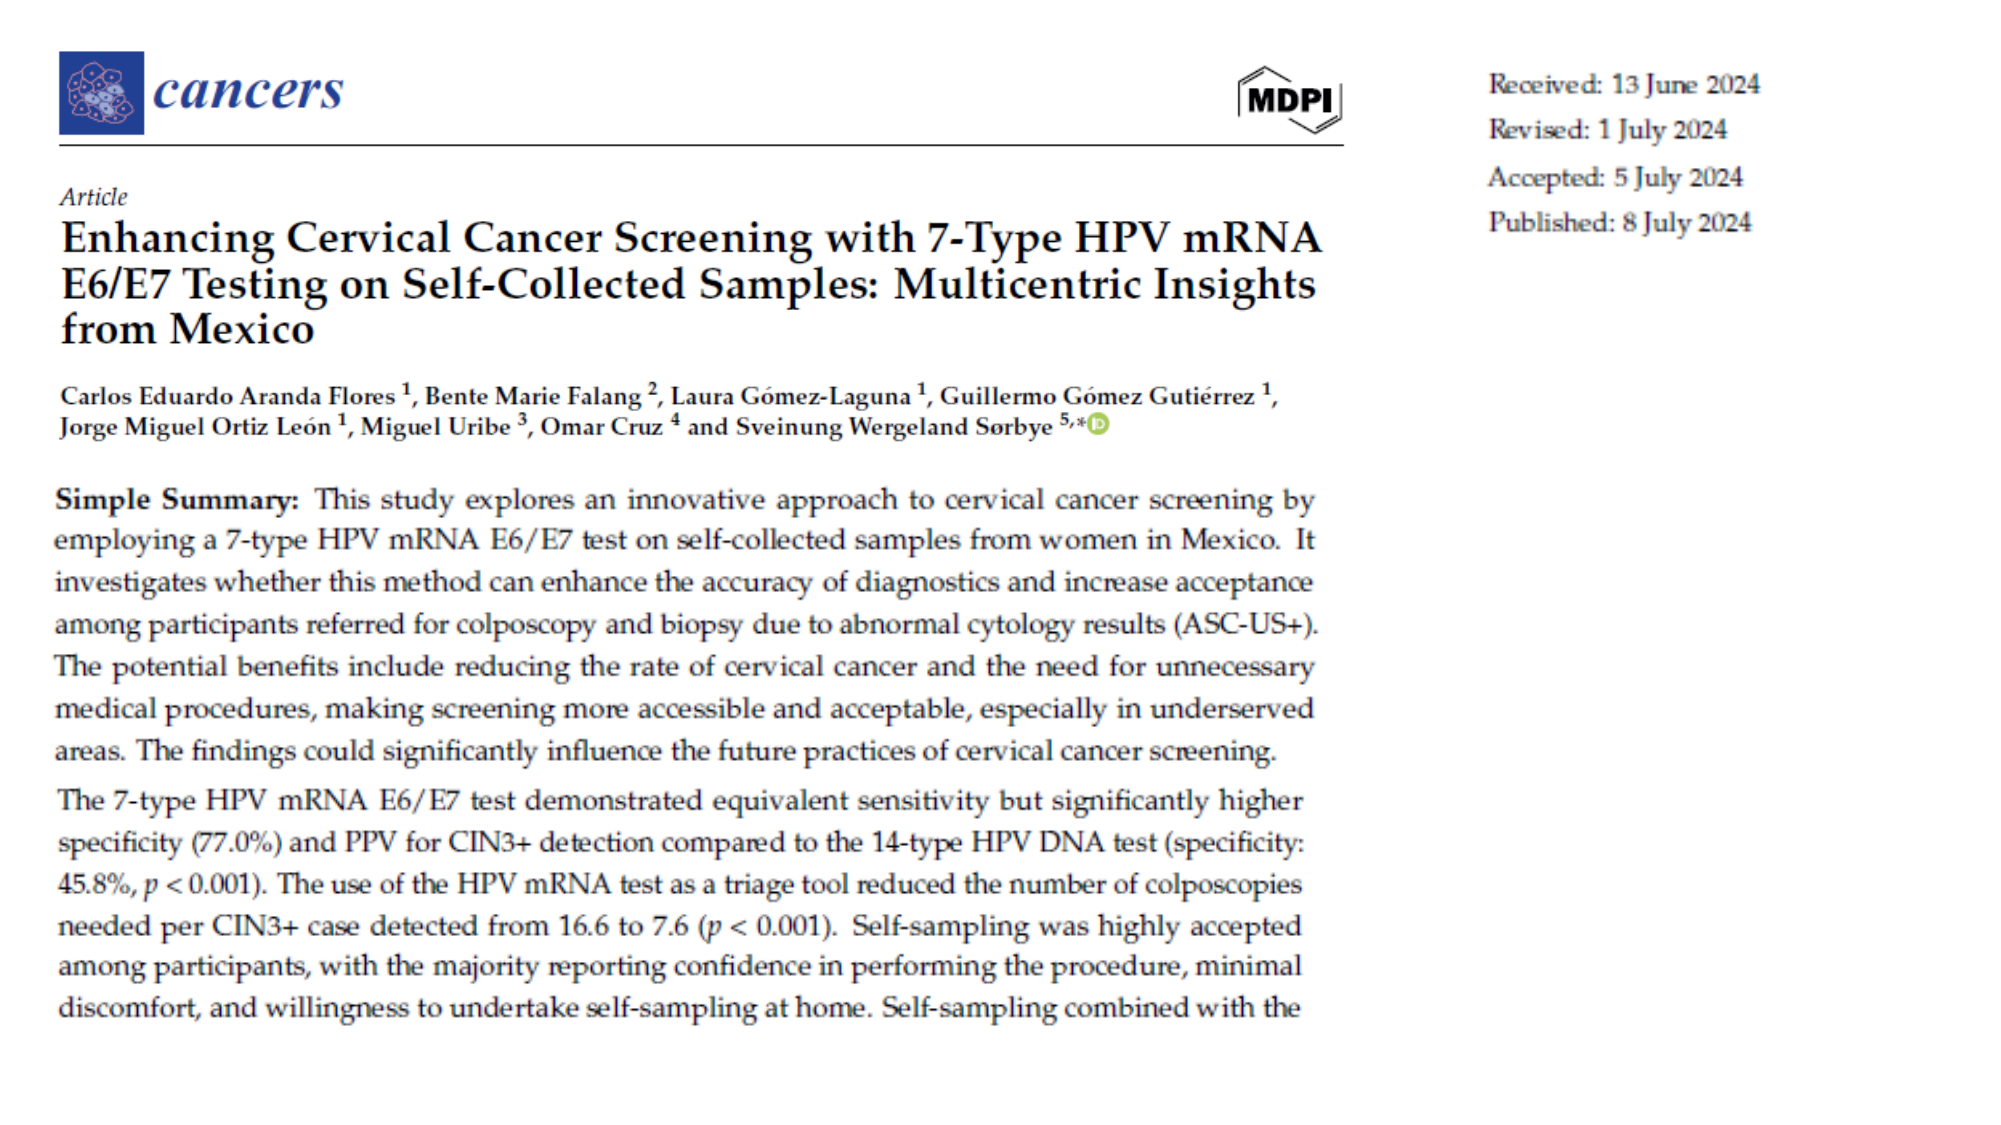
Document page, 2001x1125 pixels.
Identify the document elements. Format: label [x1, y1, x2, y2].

picture [20, 17, 1401, 1027]
picture [1417, 59, 1863, 278]
